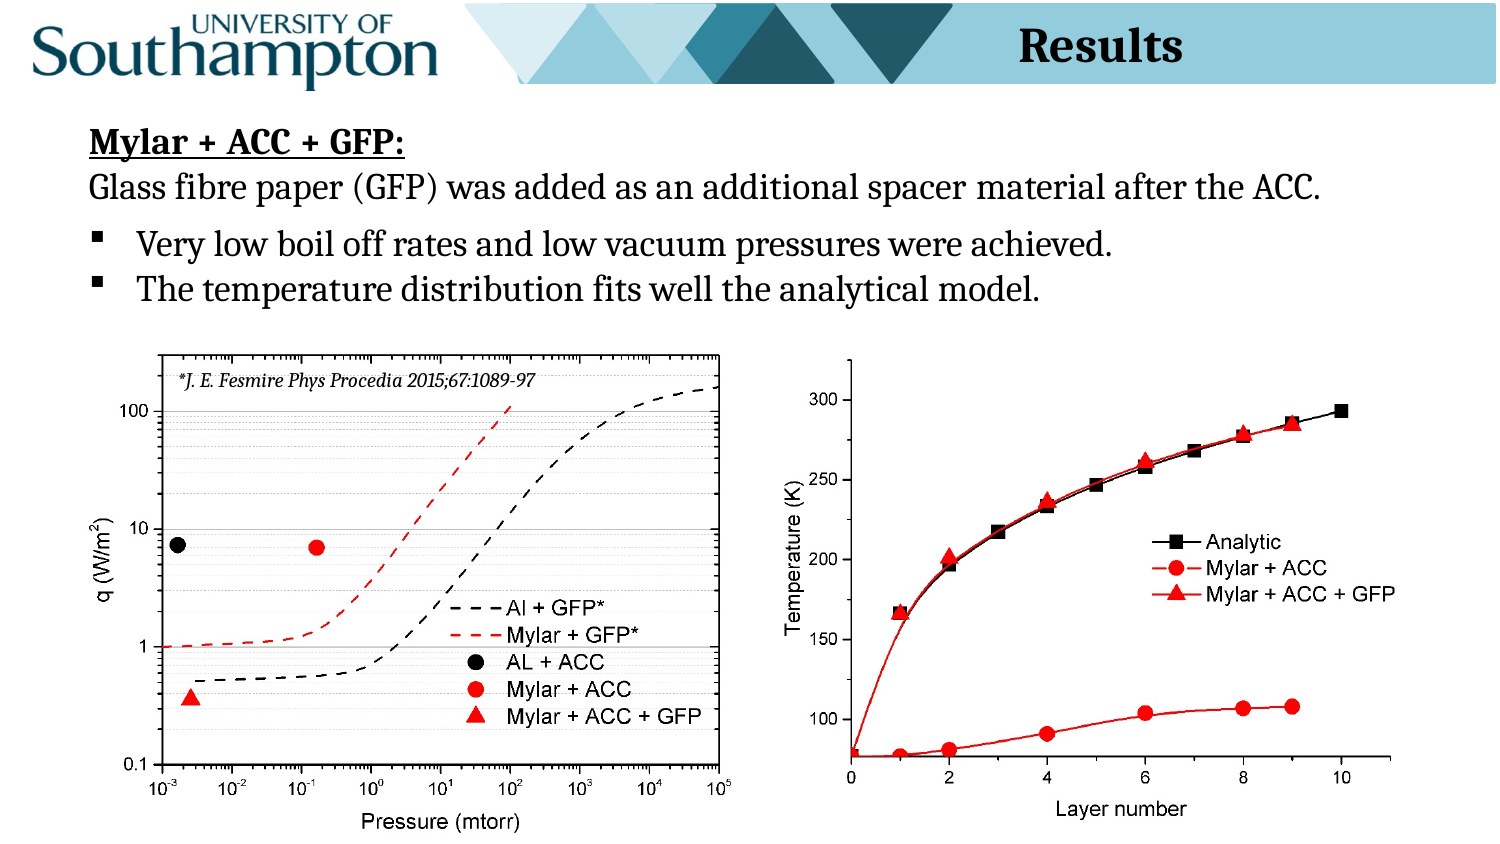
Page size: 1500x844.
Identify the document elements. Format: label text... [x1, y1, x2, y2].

text_box [830, 3, 953, 84]
text_box [464, 3, 587, 84]
text_box [517, 76, 523, 84]
text_box [717, 5, 835, 84]
text_box [815, 3, 889, 84]
text_box Mylar + ACC + GFP: Glass fibre paper (GFP) was added as an additional spacer material after the ACC. Very low boil off rates and low vacuum pressures were achieved. The temperature distribution fits well the analytical model. [74, 109, 1473, 362]
text_box [894, 3, 1496, 84]
picture [33, 14, 438, 91]
text_box [775, 3, 835, 80]
text_box [594, 3, 717, 84]
text_box [528, 3, 653, 84]
text_box [685, 3, 776, 84]
text_box Results [1003, 25, 1438, 61]
picture [778, 358, 1397, 823]
picture [83, 352, 733, 835]
text_box [658, 49, 712, 84]
